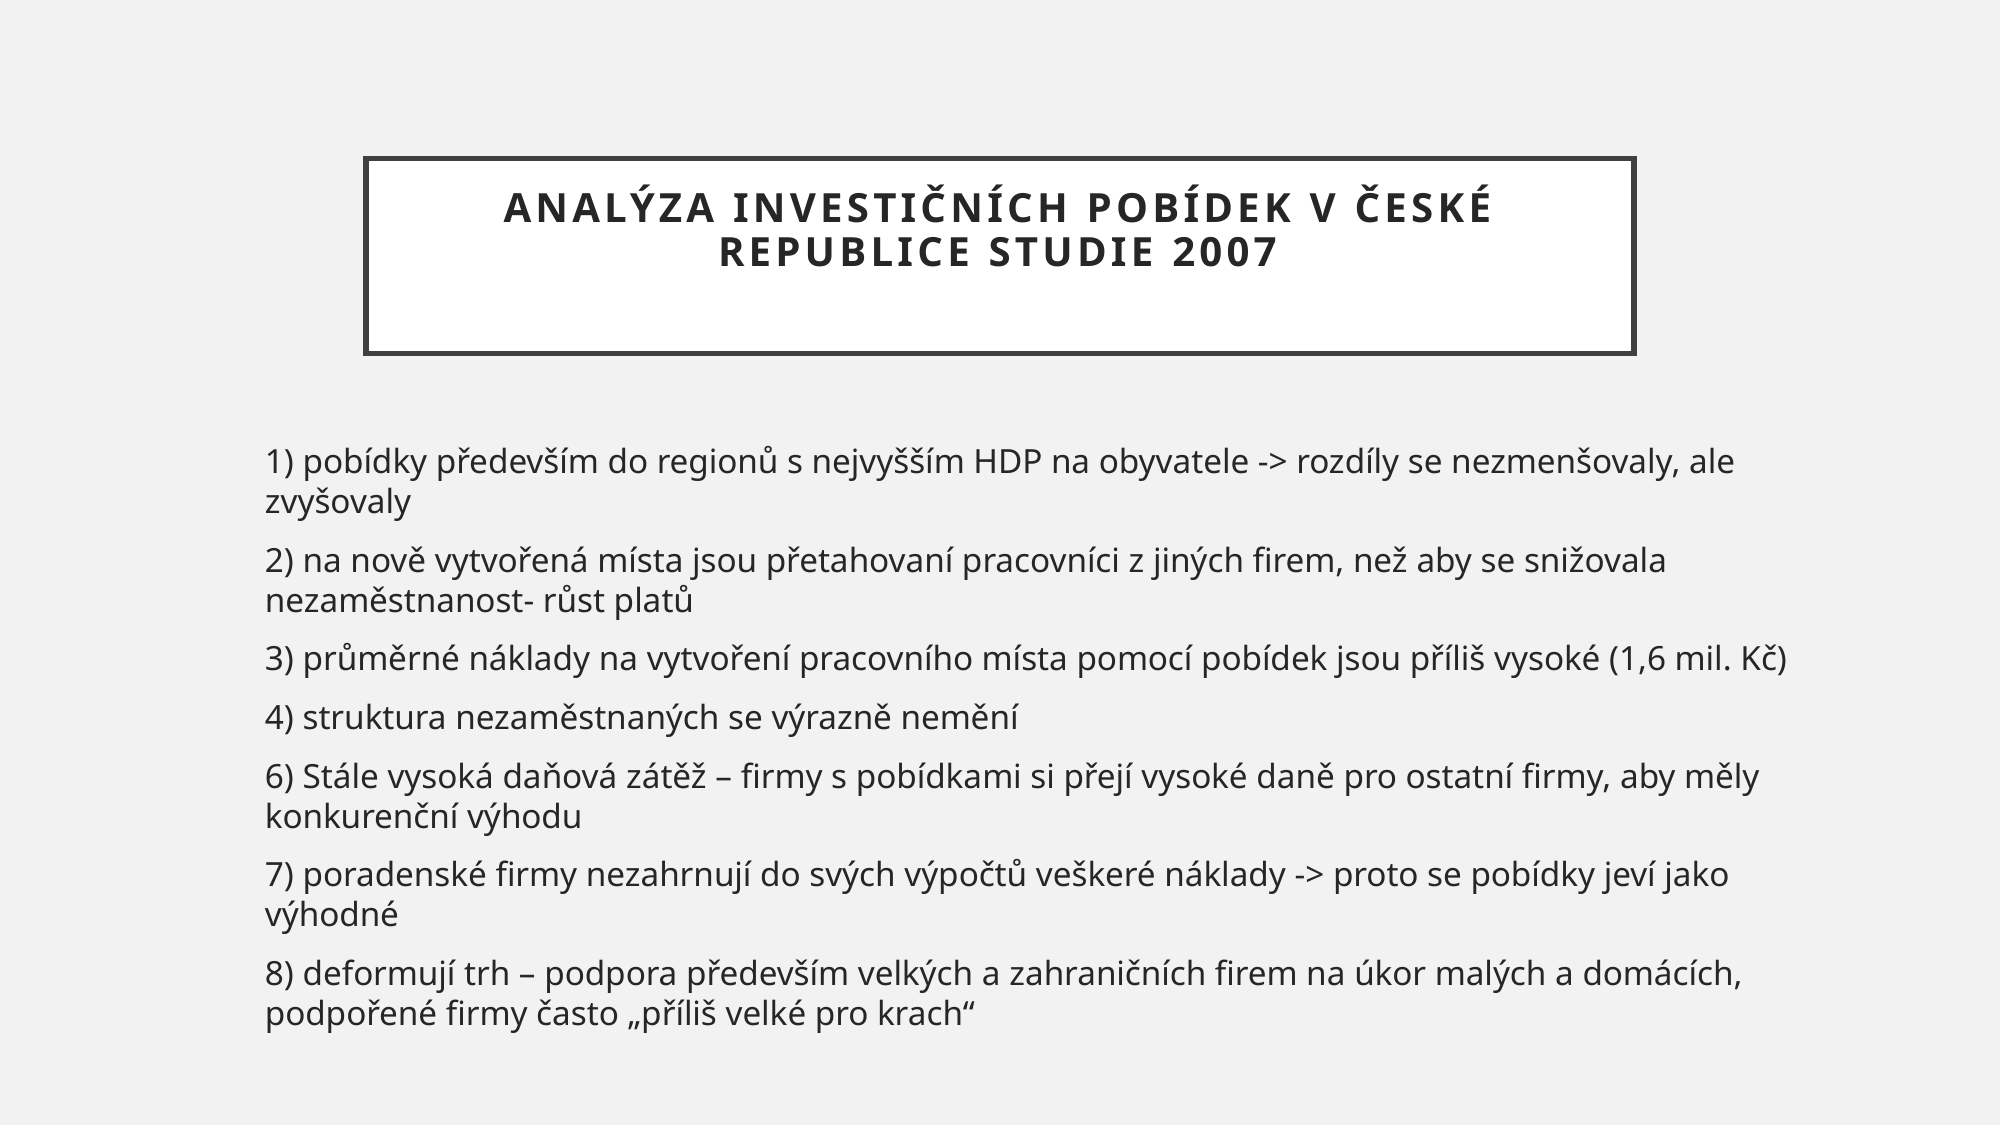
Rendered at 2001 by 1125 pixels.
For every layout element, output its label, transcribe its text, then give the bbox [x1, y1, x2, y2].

title Analýza investičních pobídek v České republice studie 2007 [363, 156, 1637, 356]
list 1) pobídky především do regionů s nejvyšším HDP na obyvatele -> rozdíly se nezmenšovaly, ale zvyšovaly 2) na nově vytvořená místa jsou přetahovaní pracovníci z jiných firem, než aby se snižovala nezaměstnanost- růst platů 3) průměrné náklady na vytvoření pracovního místa pomocí pobídek jsou příliš vysoké (1,6 mil. Kč) 4) struktura nezaměstnaných se výrazně nemění 6) Stále vysoká daňová zátěž – firmy s pobídkami si přejí vysoké daně pro ostatní firmy, aby měly konkurenční výhodu 7) poradenské firmy nezahrnují do svých výpočtů veškeré náklady -> proto se pobídky jeví jako výhodné 8) deformují trh – podpora především velkých a zahraničních firem na úkor malých a domácích, podpořené firmy často „příliš velké pro krach“ [249, 432, 1807, 1079]
